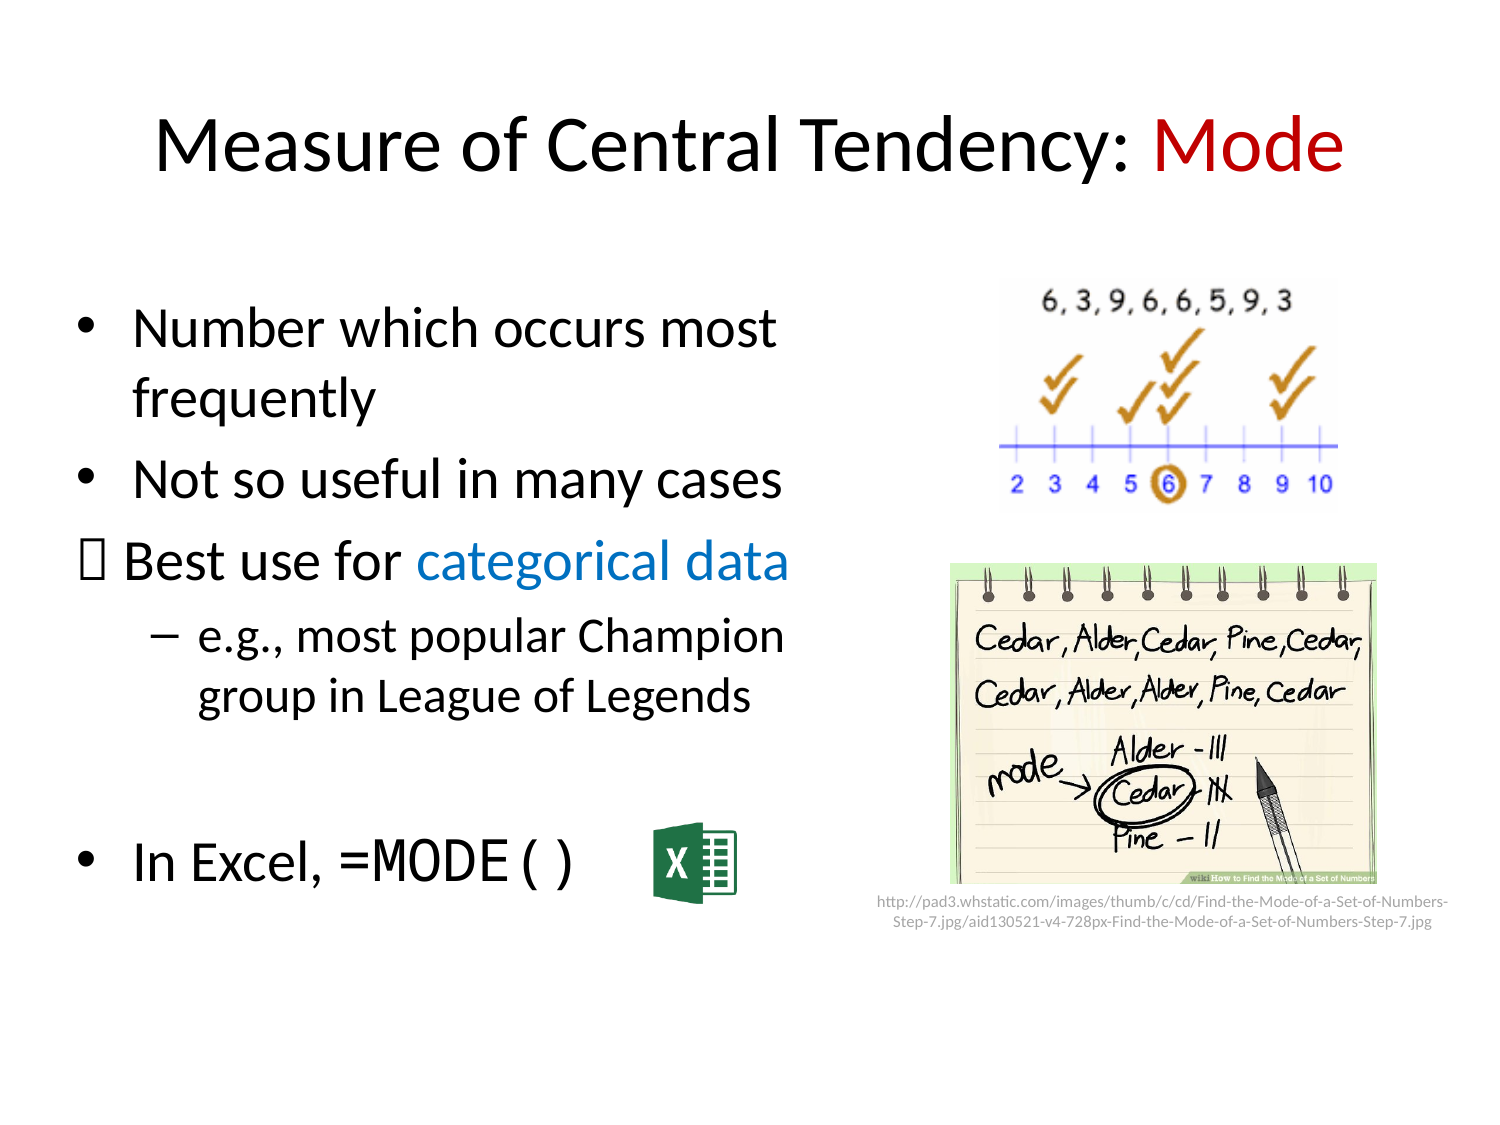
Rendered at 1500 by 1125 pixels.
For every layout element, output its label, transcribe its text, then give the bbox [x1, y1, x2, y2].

title Measure of Central Tendency: Mode [75, 45, 1425, 233]
text_box http://pad3.whstatic.com/images/thumb/c/cd/Find-the-Mode-of-a-Set-of-Numbers-Step-7.jpg/aid130521-v4-728px-Find-the-Mode-of-a-Set-of-Numbers-Step-7.jpg [856, 883, 1470, 939]
picture [549, 794, 840, 932]
picture [999, 278, 1338, 513]
list Number which occurs most frequently Not so useful in many cases  Best use for categorical data e.g., most popular Champion group in League of Legends In Excel, =MODE() [60, 281, 849, 1025]
picture [949, 563, 1377, 884]
